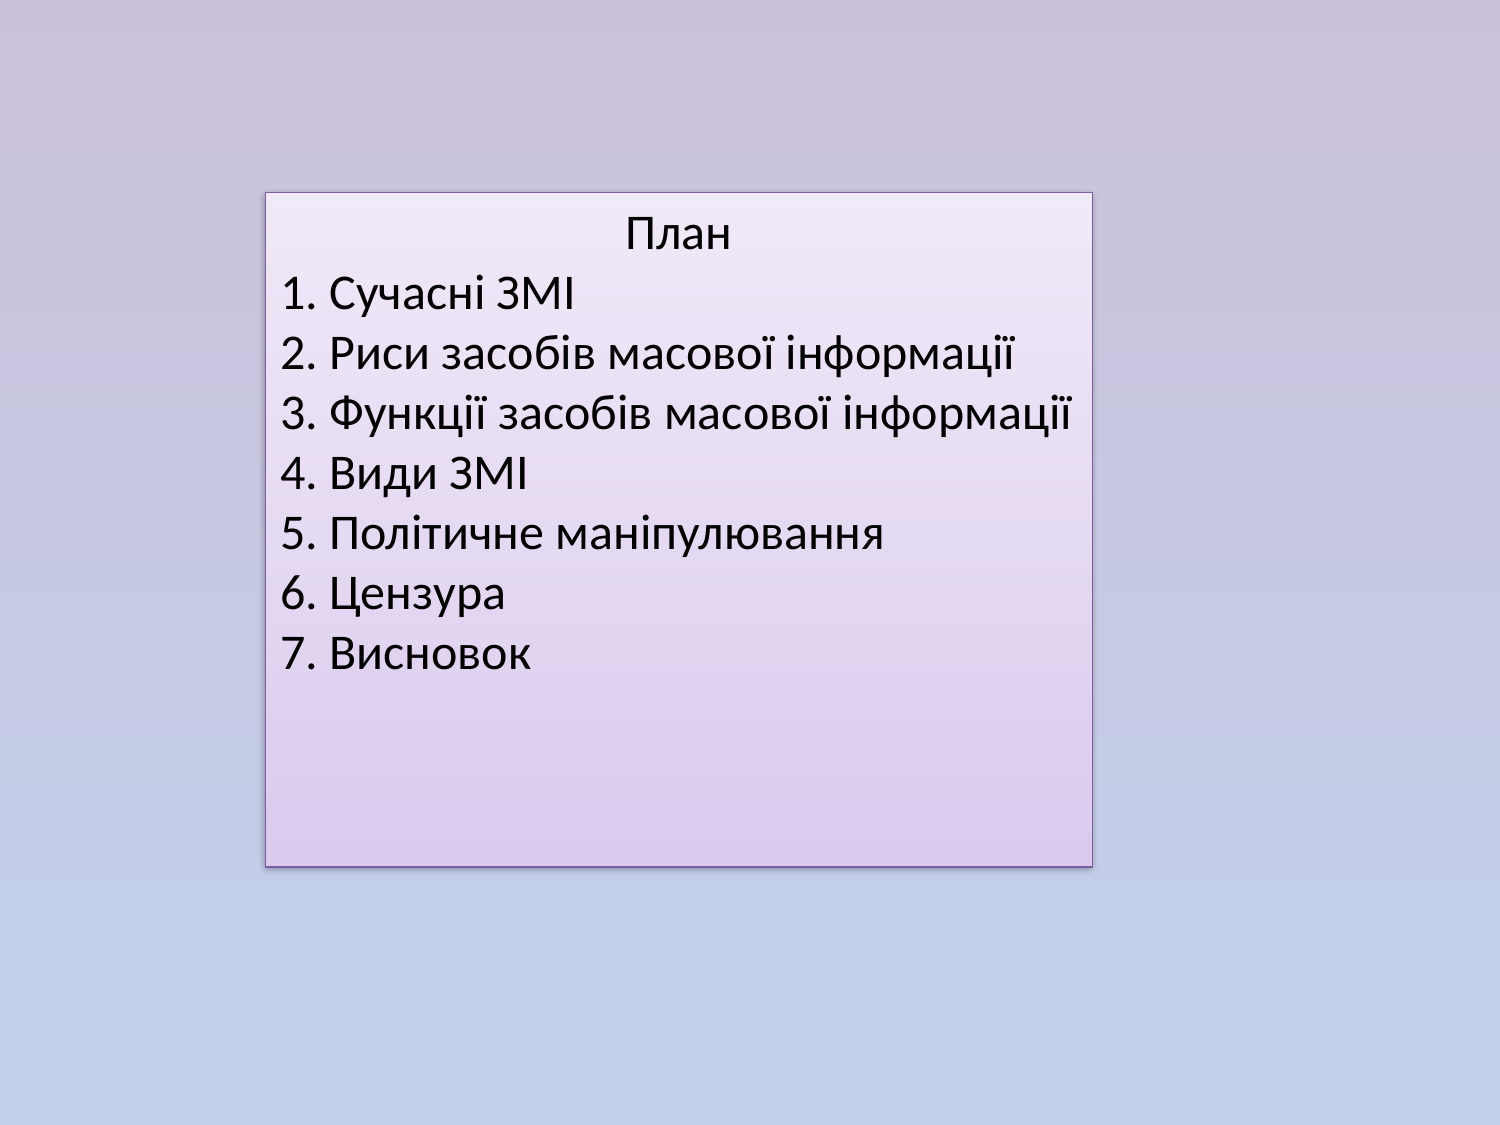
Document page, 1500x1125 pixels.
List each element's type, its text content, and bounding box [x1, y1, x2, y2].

text_box План 1. Сучасні ЗМІ 2. Риси засобів масової інформації 3. Функції засобів масової інформації 4. Види ЗМІ 5. Політичне маніпулювання 6. Цензура 7. Висновок [265, 192, 1093, 868]
